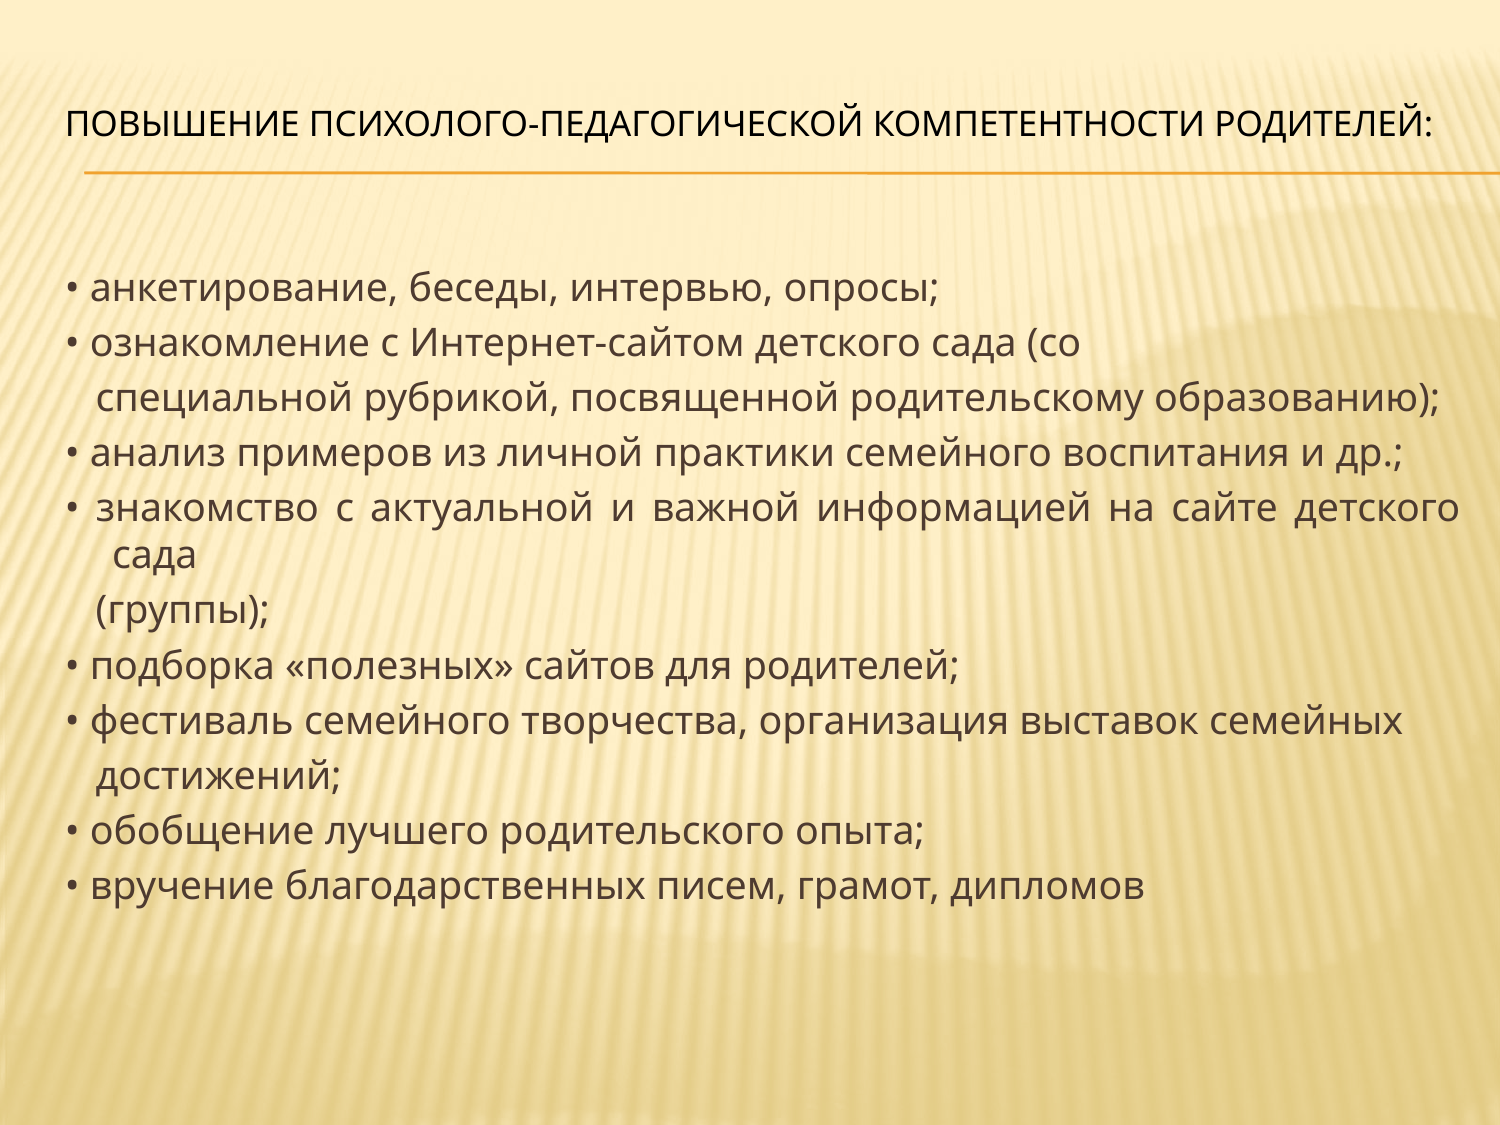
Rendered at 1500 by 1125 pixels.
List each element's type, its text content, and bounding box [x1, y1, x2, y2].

list • анкетирование, беседы, интервью, опросы; • ознакомление с Интернет-сайтом детского сада (со специальной рубрикой, посвященной родительскому образованию); • анализ примеров из личной практики семейного воспитания и др.; • знакомство с актуальной и важной информацией на сайте детского сада (группы); • подборка «полезных» сайтов для родителей; • фестиваль семейного творчества, организация выставок семейных достижений; • обобщение лучшего родительского опыта; • вручение благодарственных писем, грамот, дипломов [50, 254, 1475, 998]
title Повышение психолого-педагогической компетентности родителей: [50, 75, 1475, 213]
